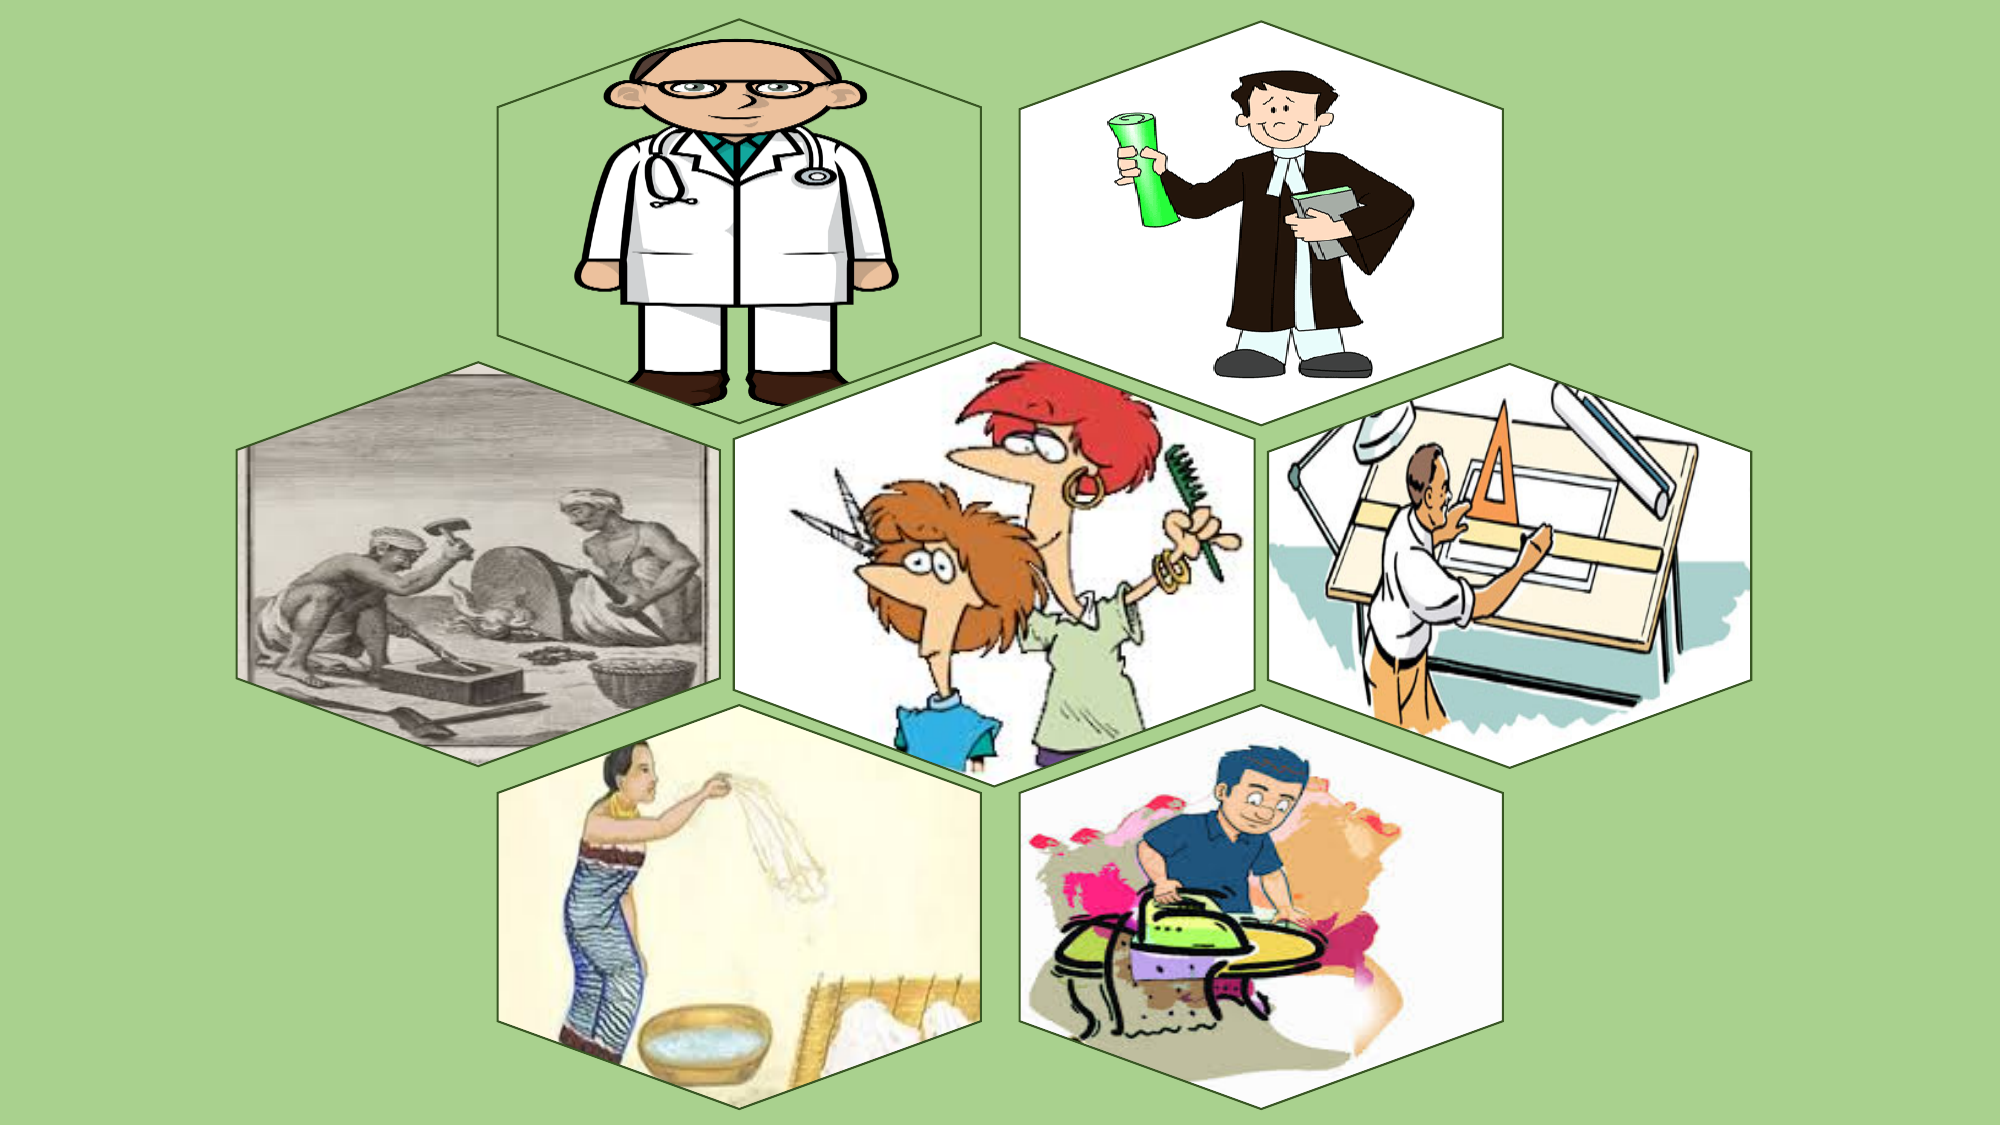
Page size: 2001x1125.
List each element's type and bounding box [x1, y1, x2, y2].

text_box [1018, 704, 1504, 1111]
text_box [1266, 362, 1753, 769]
text_box [1018, 20, 1504, 427]
text_box [496, 704, 982, 1111]
text_box [732, 341, 1256, 788]
text_box [235, 361, 721, 768]
text_box [496, 18, 982, 425]
